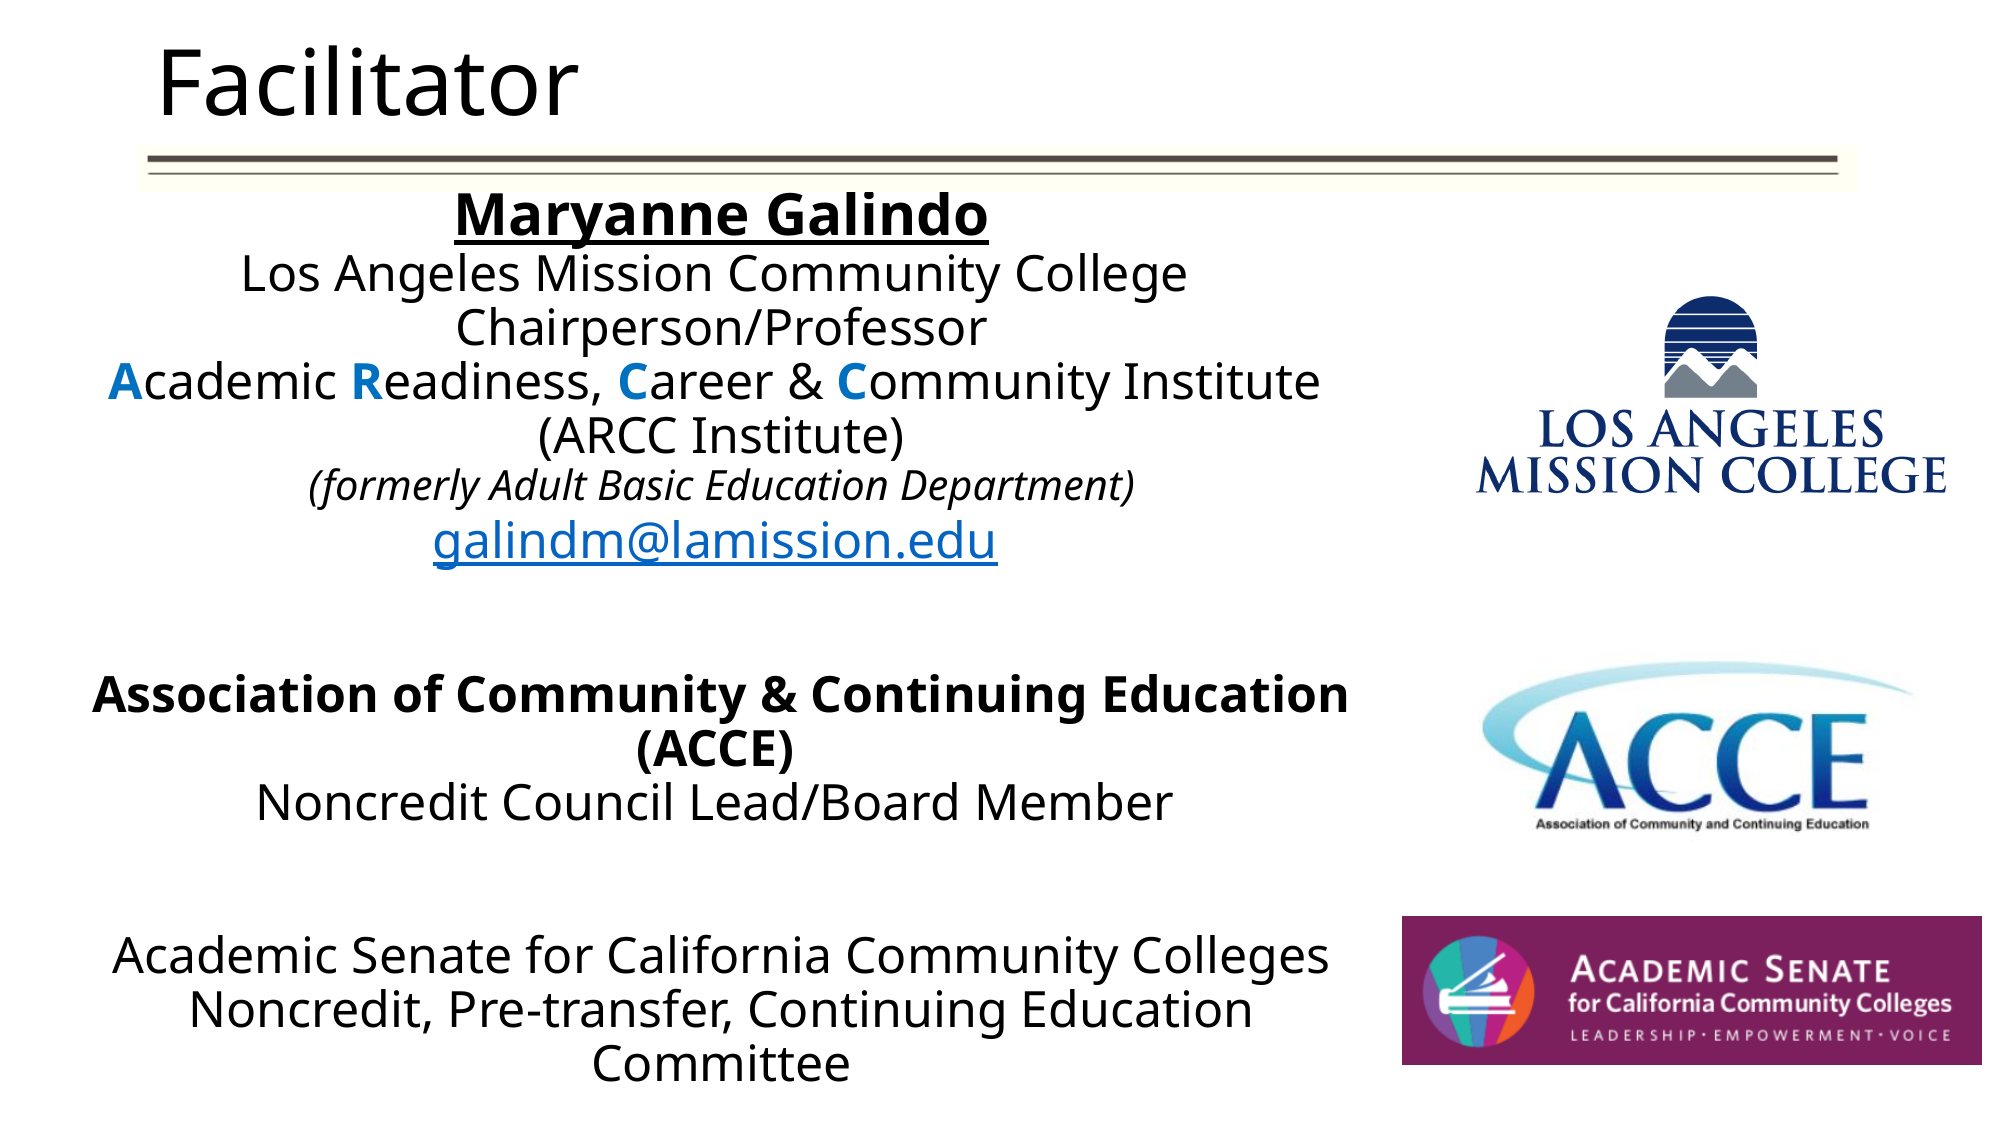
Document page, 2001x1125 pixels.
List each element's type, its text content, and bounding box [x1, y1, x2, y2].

picture [1440, 260, 1982, 529]
text_box Maryanne Galindo Los Angeles Mission Community College Chairperson/Professor Academic Readiness, Career & Community Institute (ARCC Institute) (formerly Adult Basic Education Department) galindm@lamission.edu Association of Community & Continuing Education (ACCE) Noncredit Council Lead/Board Member Academic Senate for California Community Colleges Noncredit, Pre-transfer, Continuing Education Committee [41, 181, 1403, 1097]
picture [1402, 916, 1982, 1065]
picture [137, 145, 1858, 192]
picture [1459, 650, 1925, 850]
text_box Facilitator [140, 16, 596, 142]
